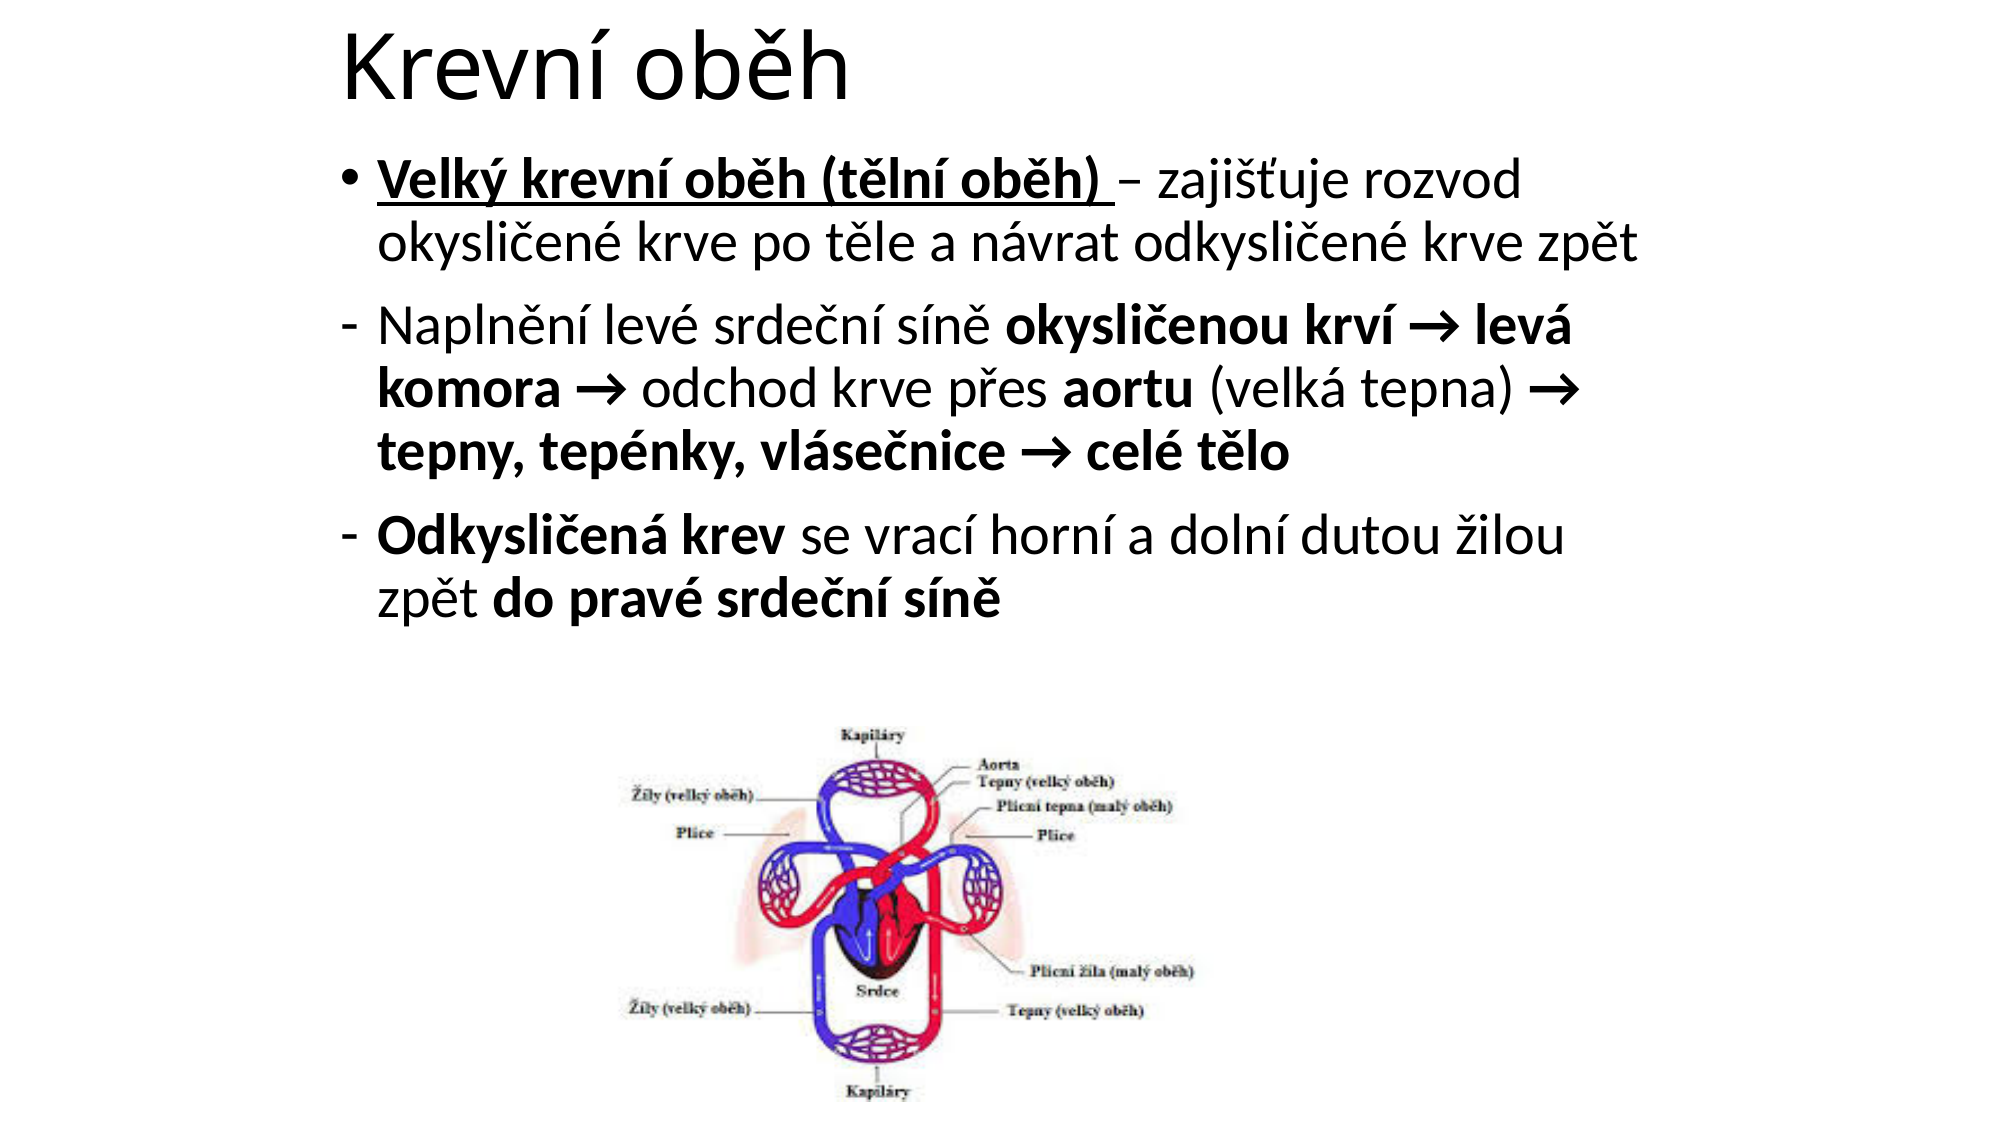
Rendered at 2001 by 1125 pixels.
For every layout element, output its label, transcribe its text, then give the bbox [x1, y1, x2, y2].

list Velký krevní oběh (tělní oběh) – zajišťuje rozvod okysličené krve po těle a návrat odkysličené krve zpět Naplnění levé srdeční síně okysličenou krví → levá komora → odchod krve přes aortu (velká tepna) → tepny, tepénky, vlásečnice → celé tělo Odkysličená krev se vrací horní a dolní dutou žilou zpět do pravé srdeční síně [324, 140, 1675, 774]
picture [601, 726, 1216, 1102]
title Krevní oběh [324, 0, 1675, 140]
